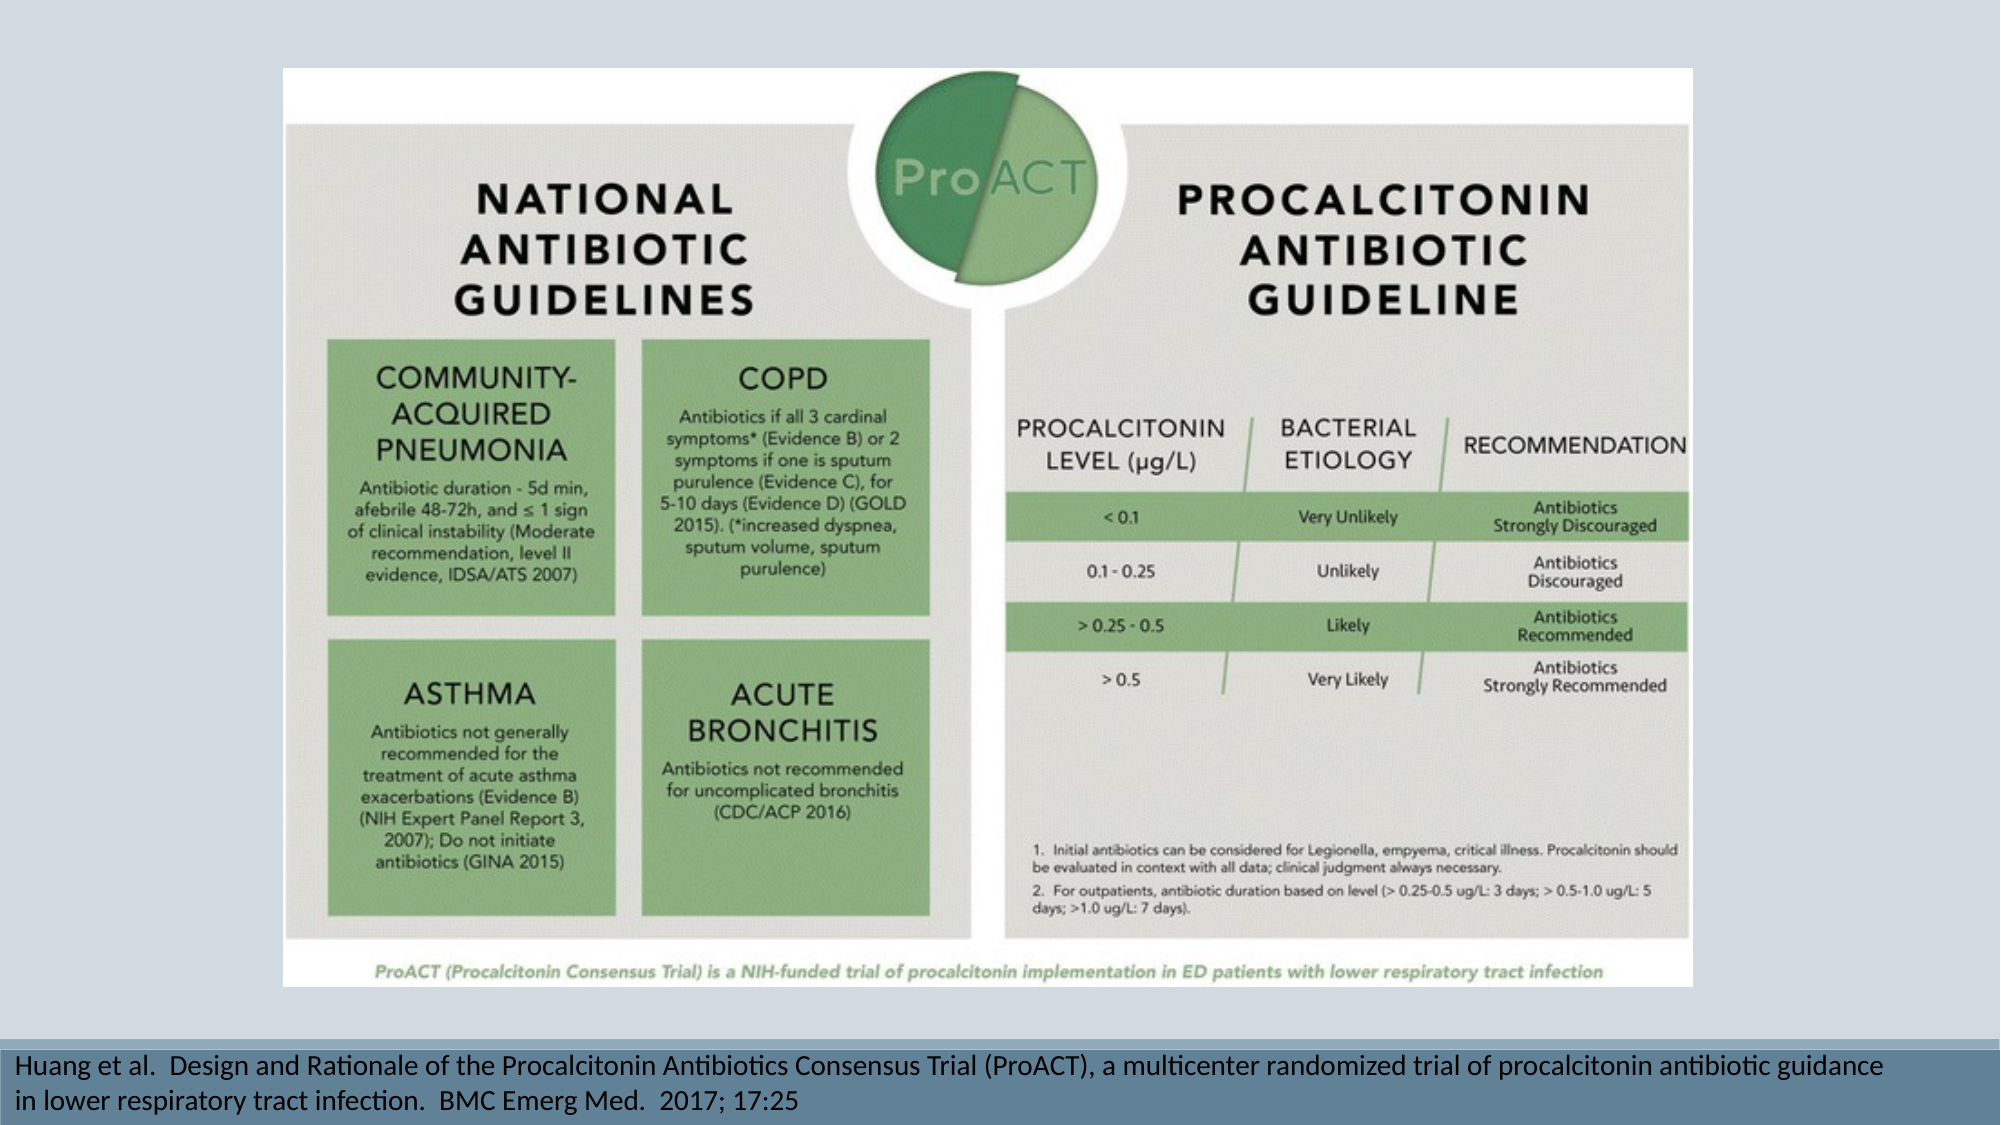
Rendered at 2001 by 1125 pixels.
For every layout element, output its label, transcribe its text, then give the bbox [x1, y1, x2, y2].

text_box Huang et al. Design and Rationale of the Procalcitonin Antibiotics Consensus Trial (ProACT), a multicenter randomized trial of procalcitonin antibiotic guidance in lower respiratory tract infection. BMC Emerg Med. 2017; 17:25 [0, 1039, 1903, 1124]
picture [282, 67, 1693, 987]
